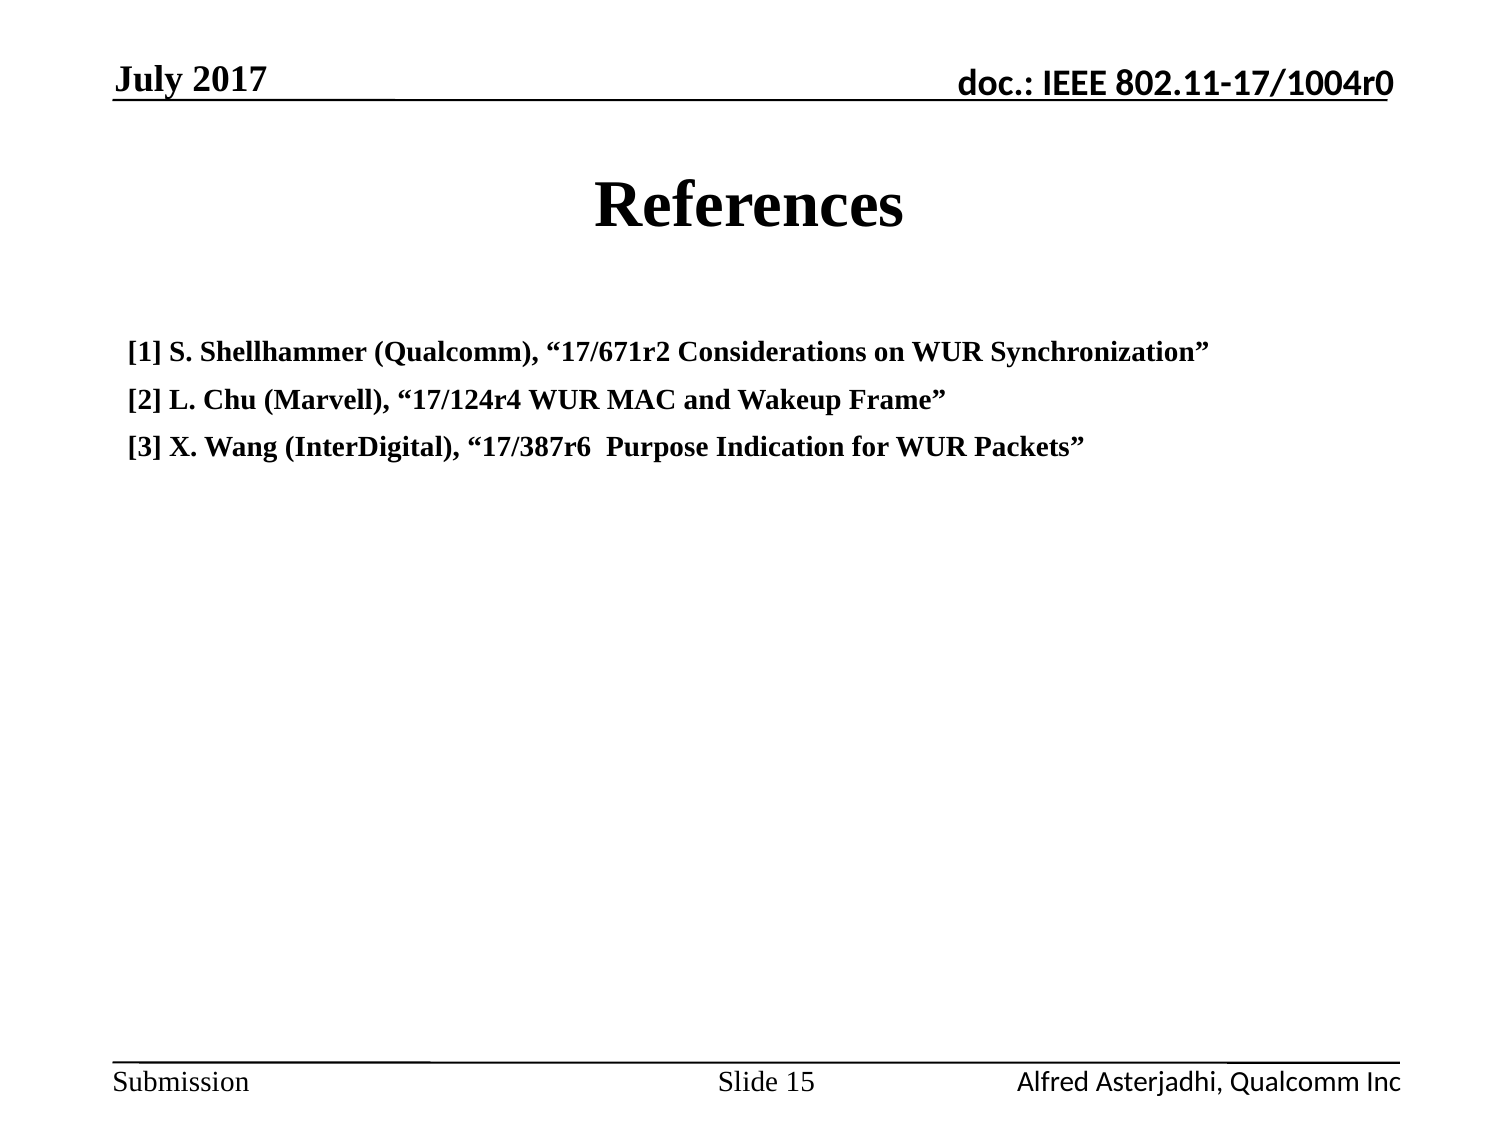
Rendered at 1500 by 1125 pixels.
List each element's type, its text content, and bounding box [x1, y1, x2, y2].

list [1] S. Shellhammer (Qualcomm), “17/671r2 Considerations on WUR Synchronization” [2] L. Chu (Marvell), “17/124r4 WUR MAC and Wakeup Frame” [3] X. Wang (InterDigital), “17/387r6 Purpose Indication for WUR Packets” [112, 324, 1388, 1000]
slide_number Slide 15 [712, 1061, 821, 1123]
footer Alfred Asterjadhi, Qualcomm Inc [878, 1061, 1402, 1093]
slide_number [114, 54, 423, 100]
title References [112, 112, 1388, 288]
